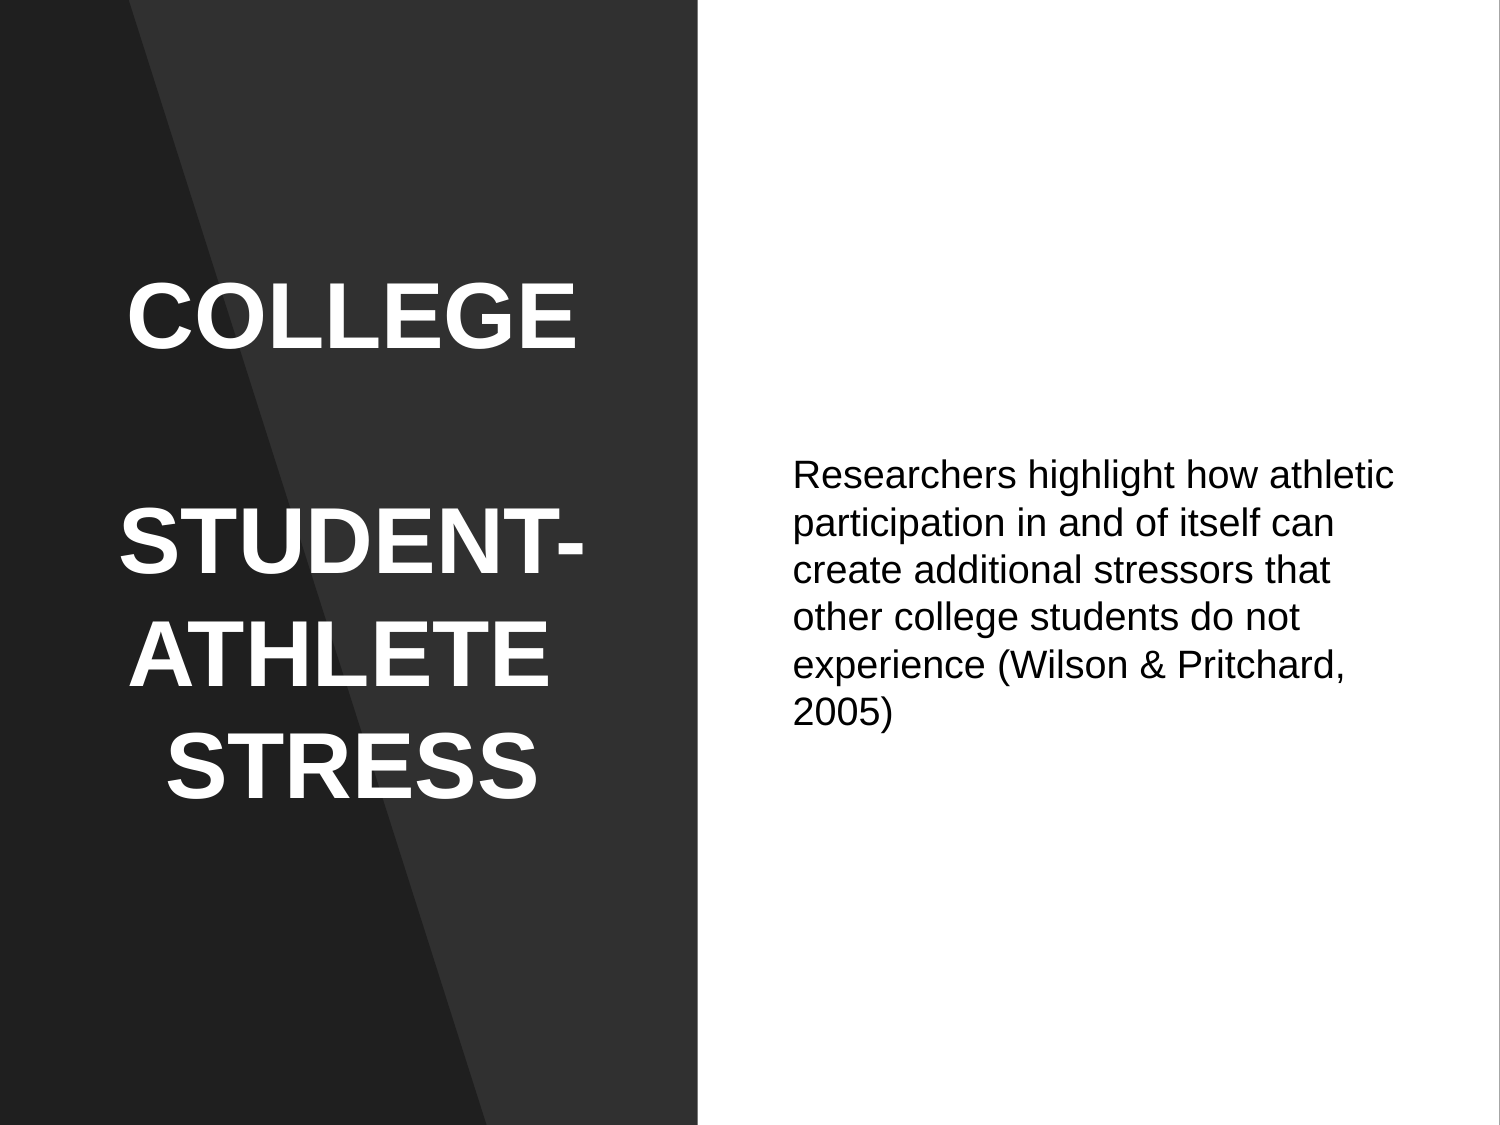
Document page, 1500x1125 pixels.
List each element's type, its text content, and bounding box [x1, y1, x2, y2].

text_box [700, 0, 1500, 1125]
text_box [0, 0, 698, 1125]
list Researchers highlight how athletic participation in and of itself can create additional stressors that other college students do not experience (Wilson & Pritchard, 2005) [777, 105, 1414, 967]
